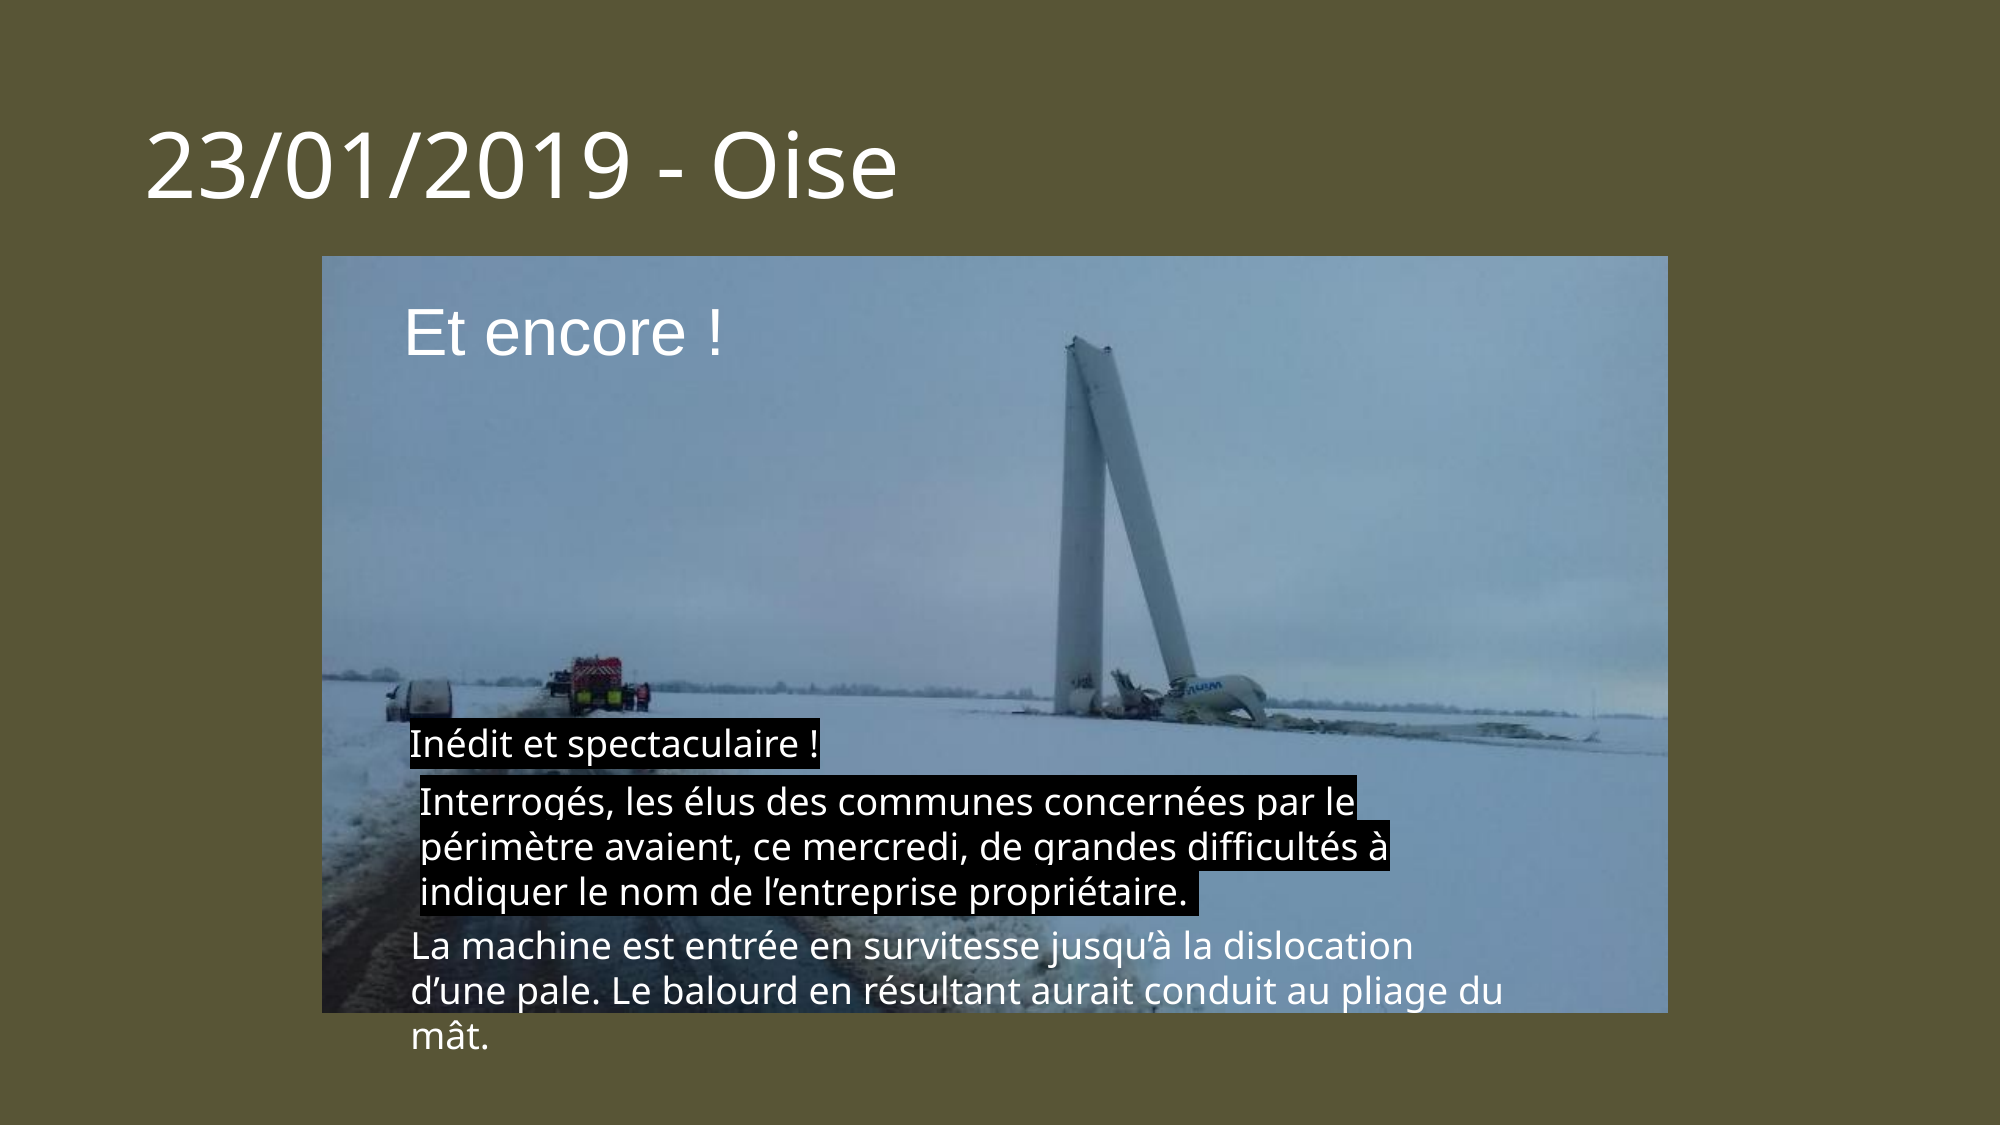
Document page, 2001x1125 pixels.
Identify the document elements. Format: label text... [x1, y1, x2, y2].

title 23/01/2019 - Oise [136, 59, 1863, 278]
text_box La machine est entrée en survitesse jusqu’à la dislocation d’une pale. Le balourd en résultant aurait conduit au pliage du mât. [395, 1013, 1524, 1064]
picture [321, 255, 1668, 1013]
